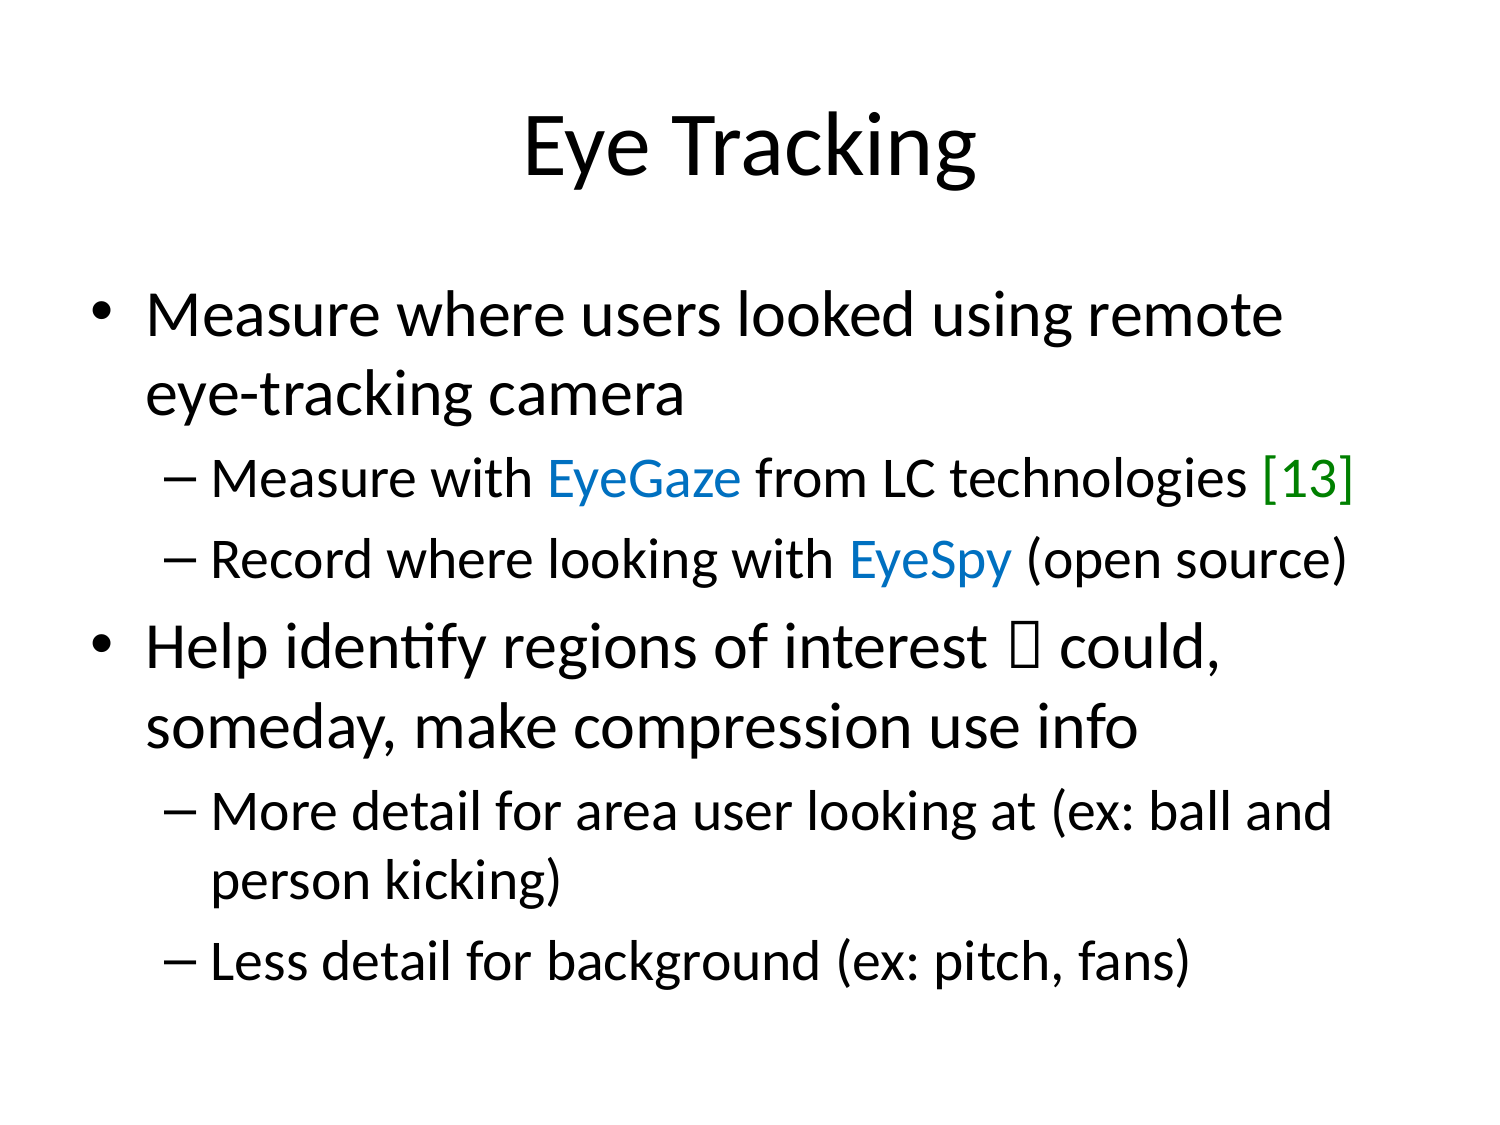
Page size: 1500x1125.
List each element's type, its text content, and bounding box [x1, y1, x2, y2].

list Measure where users looked using remote eye-tracking camera Measure with EyeGaze from LC technologies [13] Record where looking with EyeSpy (open source) Help identify regions of interest  could, someday, make compression use info More detail for area user looking at (ex: ball and person kicking) Less detail for background (ex: pitch, fans) [75, 262, 1425, 1005]
title Eye Tracking [75, 45, 1425, 233]
